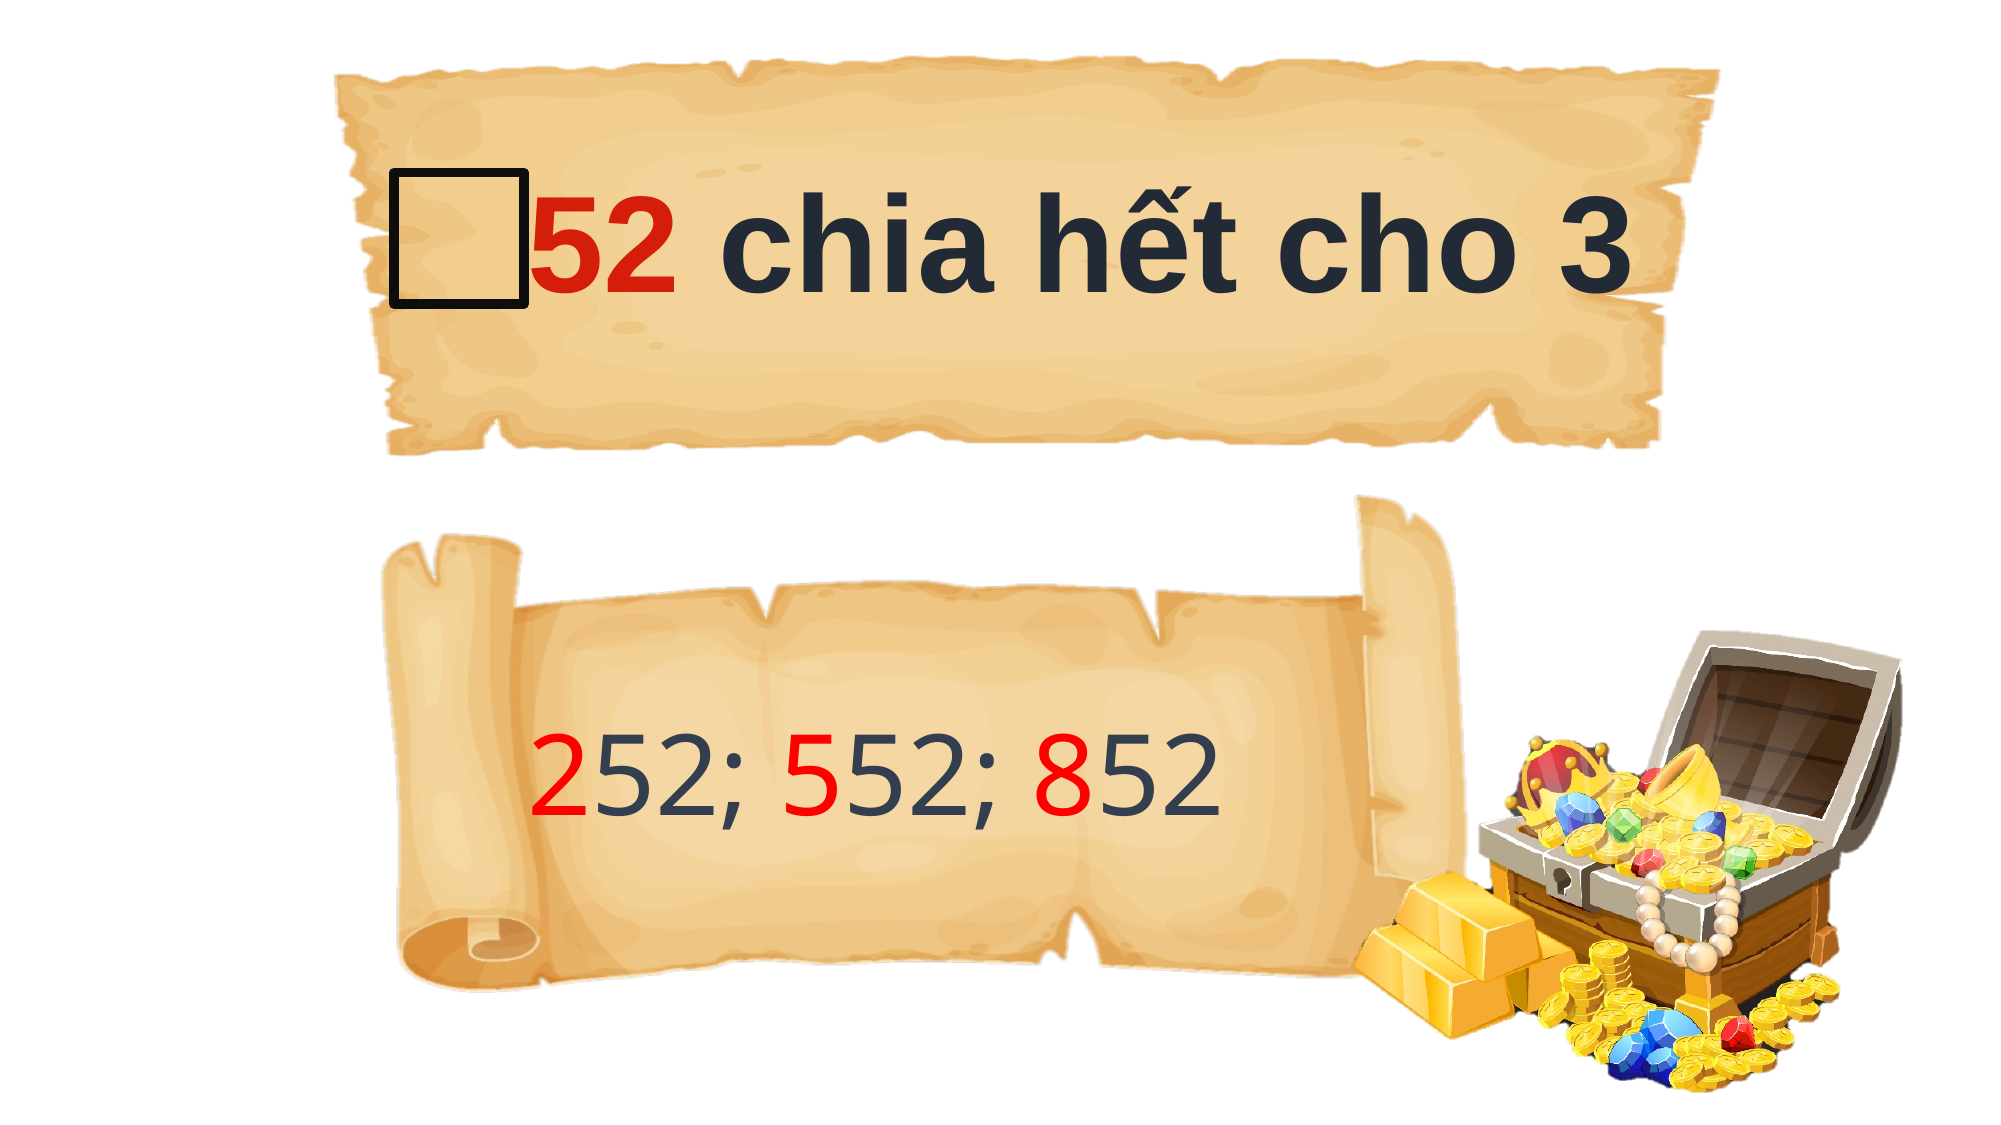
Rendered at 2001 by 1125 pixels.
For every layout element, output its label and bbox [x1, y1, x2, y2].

text_box [312, 405, 1592, 1125]
picture [196, 42, 1822, 502]
picture [1292, 598, 2001, 1125]
